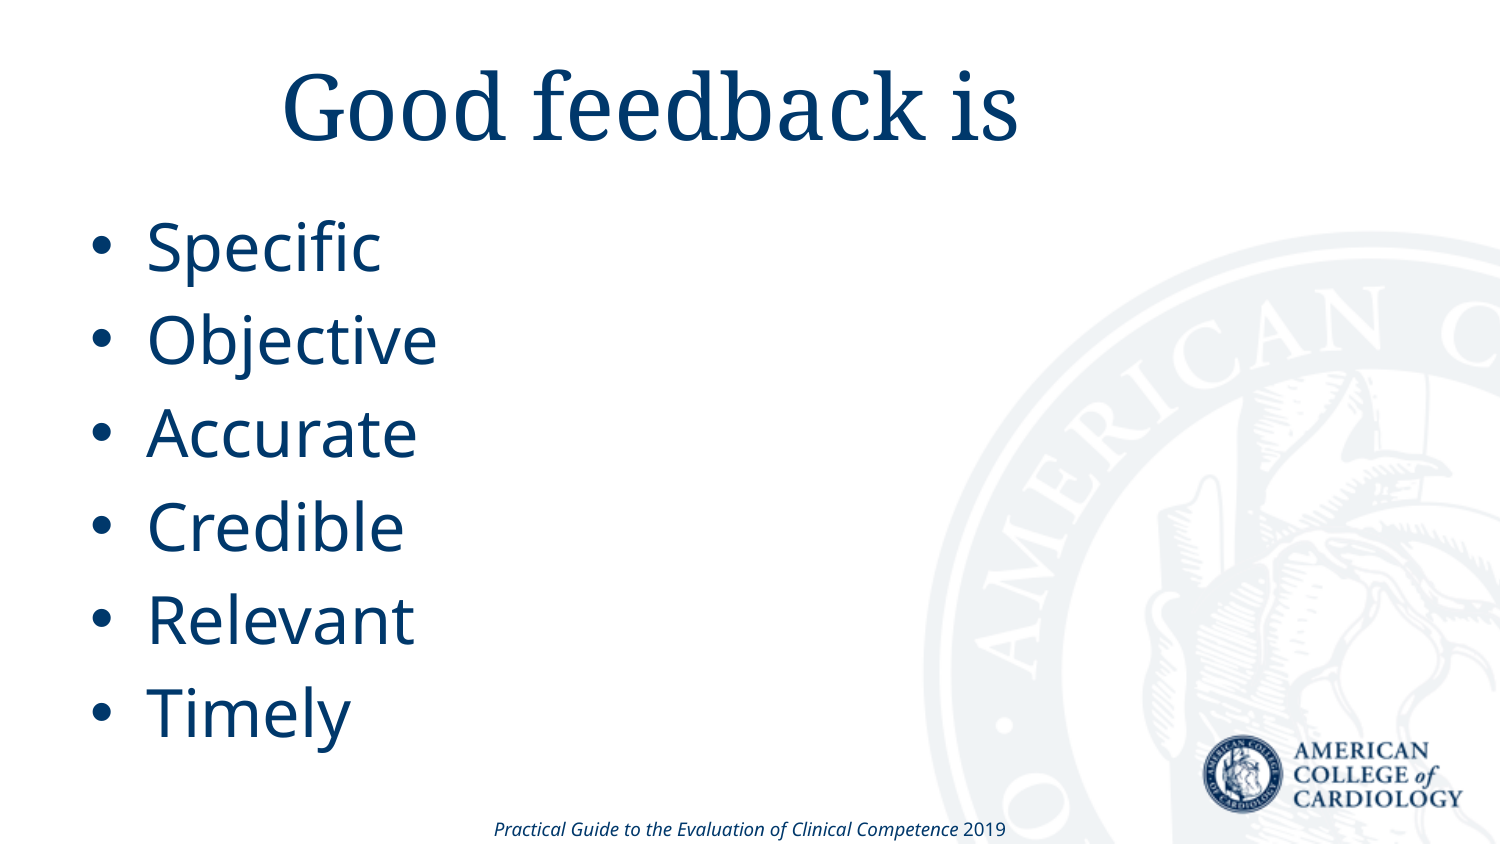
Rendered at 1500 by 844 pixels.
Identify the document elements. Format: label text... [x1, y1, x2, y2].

title Good feedback is also [75, 33, 1425, 175]
picture [0, 0, 1500, 809]
list Specific Objective Accurate Credible Relevant Timely [75, 196, 1425, 754]
text_box Practical Guide to the Evaluation of Clinical Competence 2019 [0, 809, 1500, 844]
